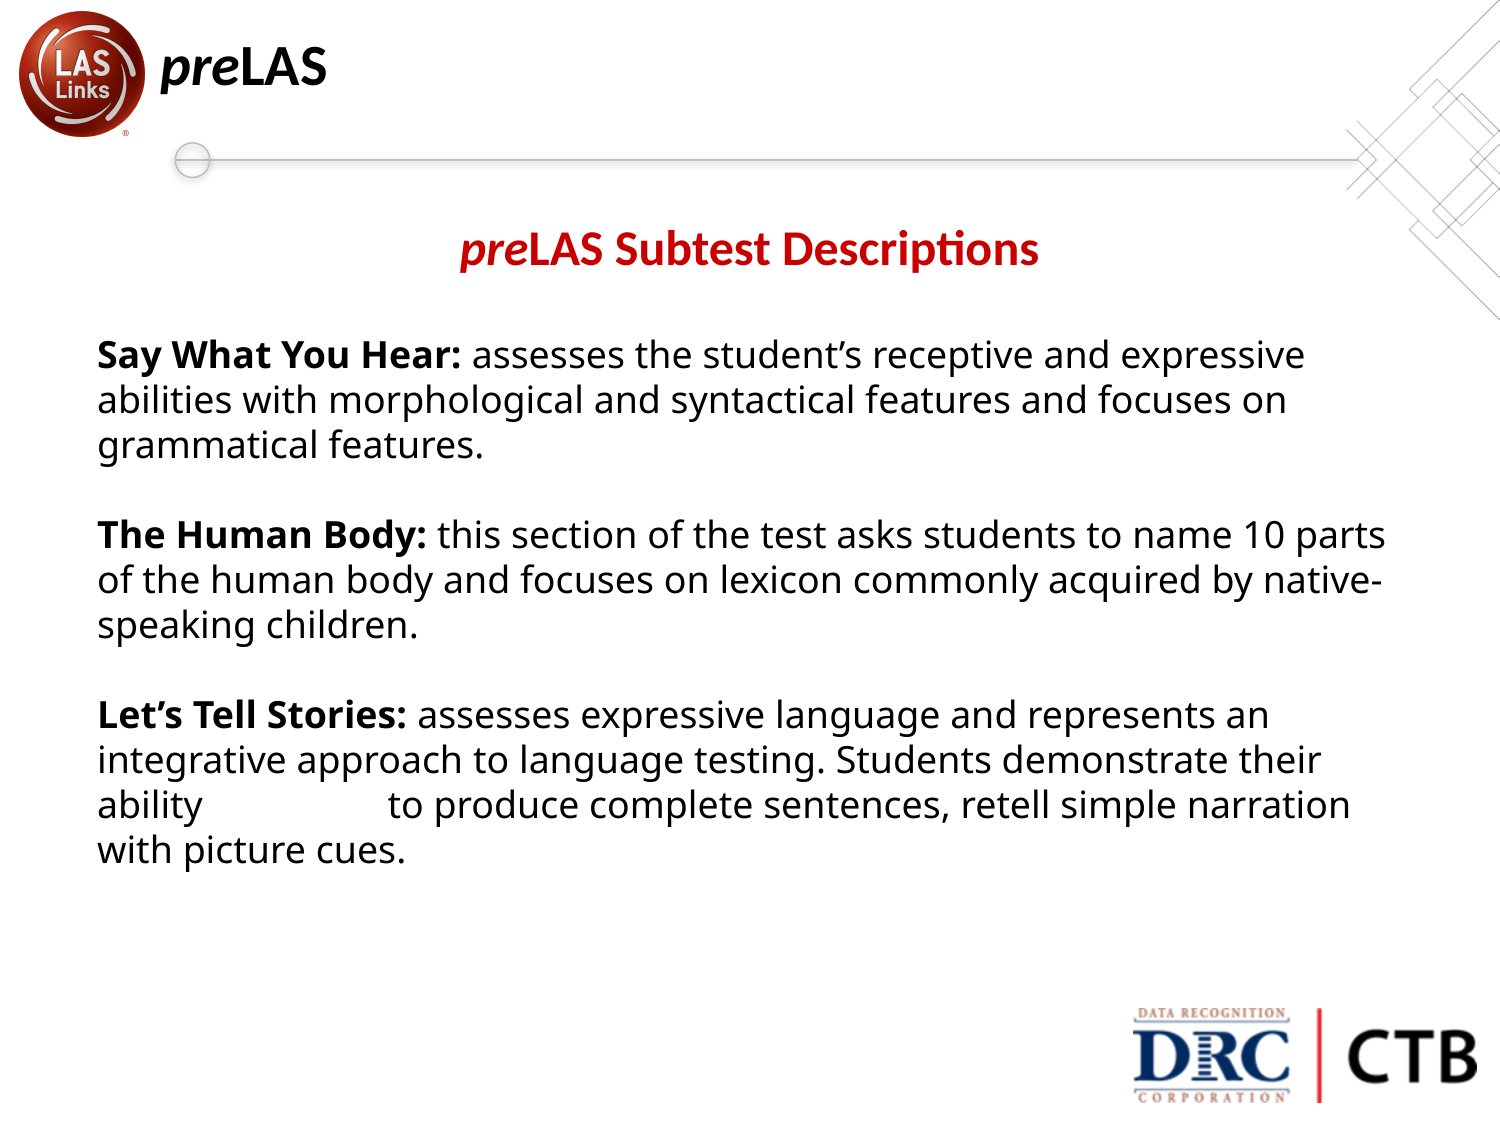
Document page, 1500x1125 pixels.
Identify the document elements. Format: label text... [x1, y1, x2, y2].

picture [1346, 316, 1500, 320]
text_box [19, 10, 345, 137]
list Say What You Hear: assesses the student’s receptive and expressive abilities with morphological and syntactical features and focuses on grammatical features. The Human Body: this section of the test asks students to name 10 parts of the human body and focuses on lexicon commonly acquired by native-speaking children. Let’s Tell Stories: assesses expressive language and represents an integrative approach to language testing. Students demonstrate their ability to produce complete sentences, retell simple narration with picture cues. [82, 323, 1432, 1066]
picture [1133, 1008, 1477, 1103]
picture [1346, 0, 1500, 174]
title preLAS Subtest Descriptions [0, 174, 1500, 316]
